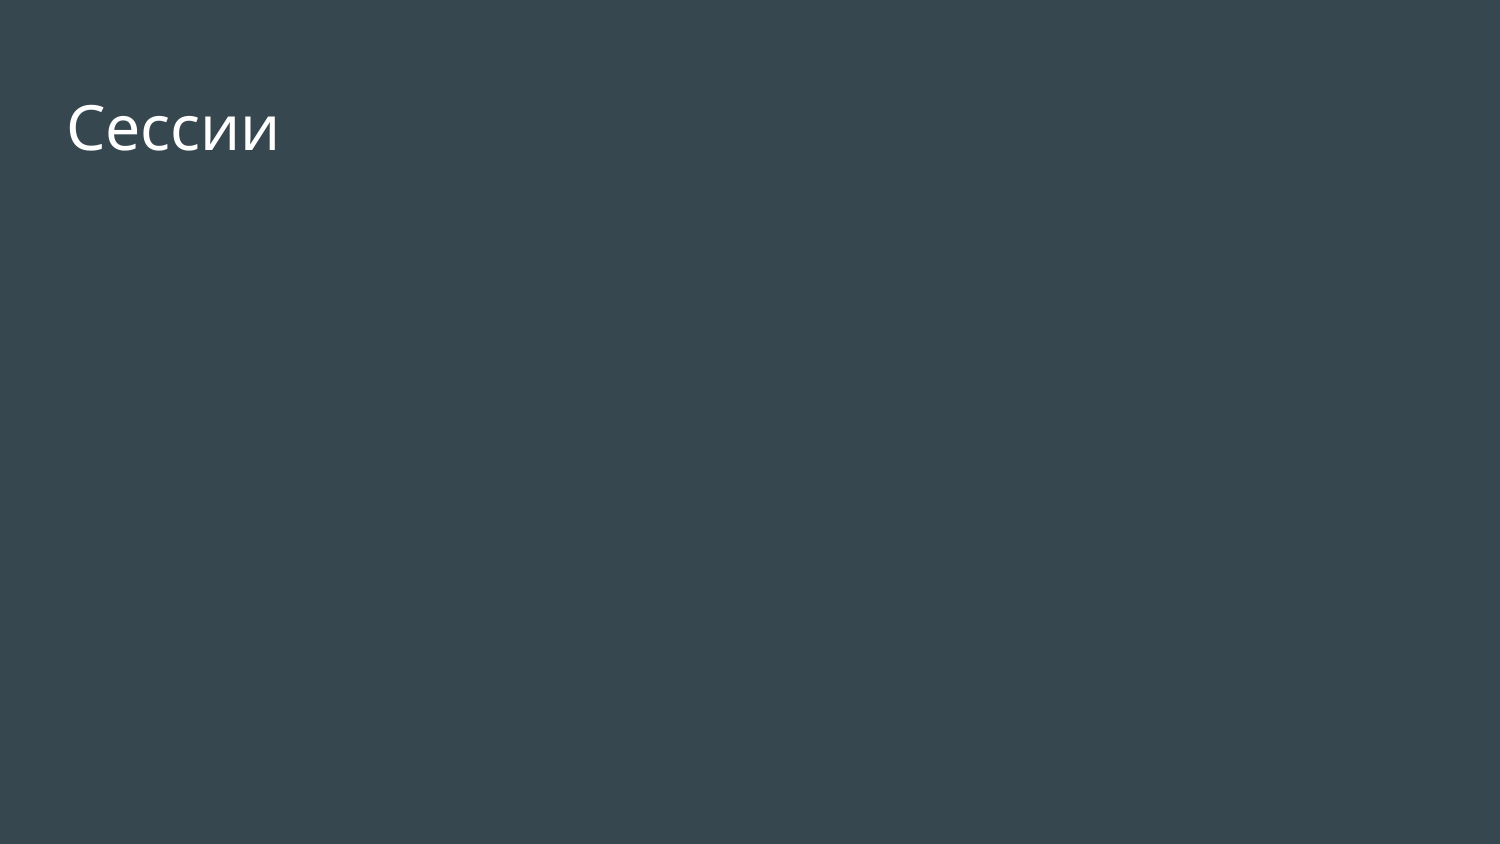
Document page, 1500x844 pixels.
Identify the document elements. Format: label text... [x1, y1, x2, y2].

title Сессии [51, 72, 1449, 167]
